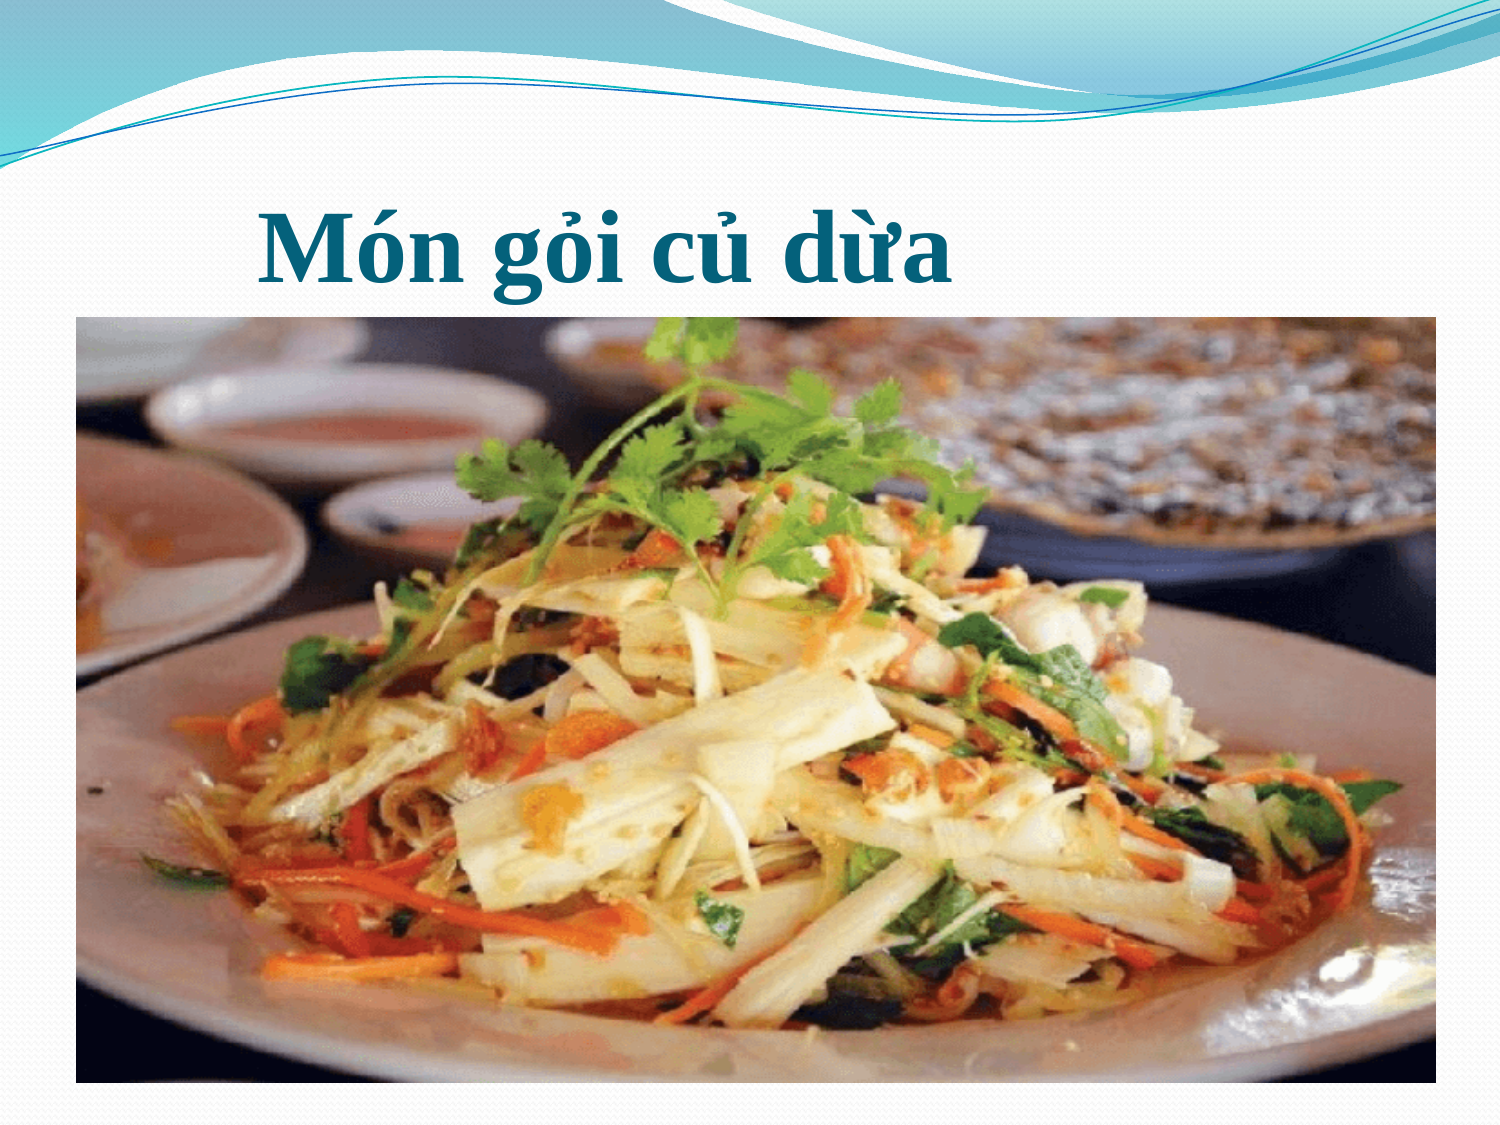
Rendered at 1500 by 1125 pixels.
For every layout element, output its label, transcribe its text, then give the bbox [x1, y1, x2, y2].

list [76, 317, 1436, 1083]
title Món gỏi củ dừa [75, 115, 1425, 303]
